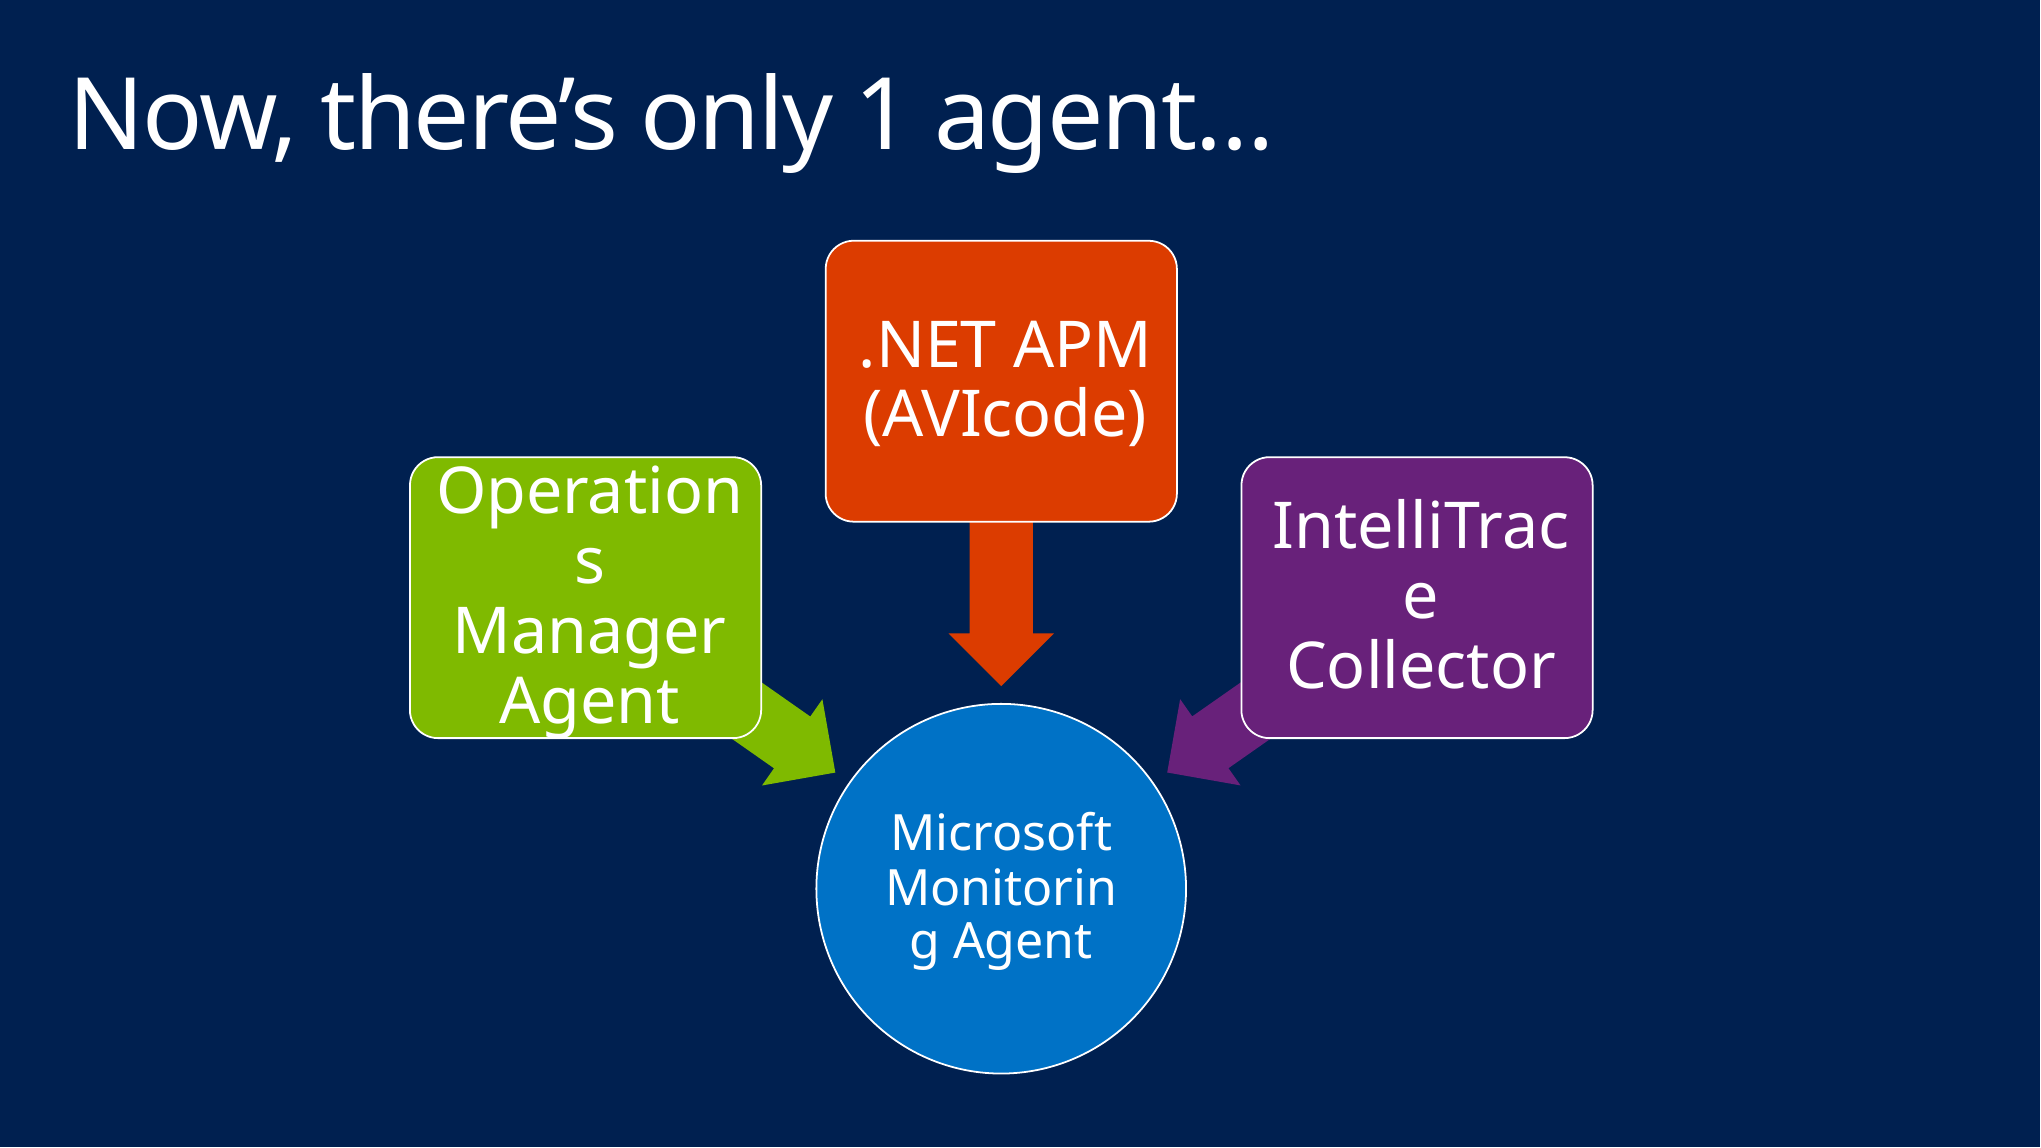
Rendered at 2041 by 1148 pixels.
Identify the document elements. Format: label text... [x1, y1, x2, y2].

title Now, there’s only 1 agent… [45, 48, 1996, 199]
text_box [369, 240, 1633, 1074]
